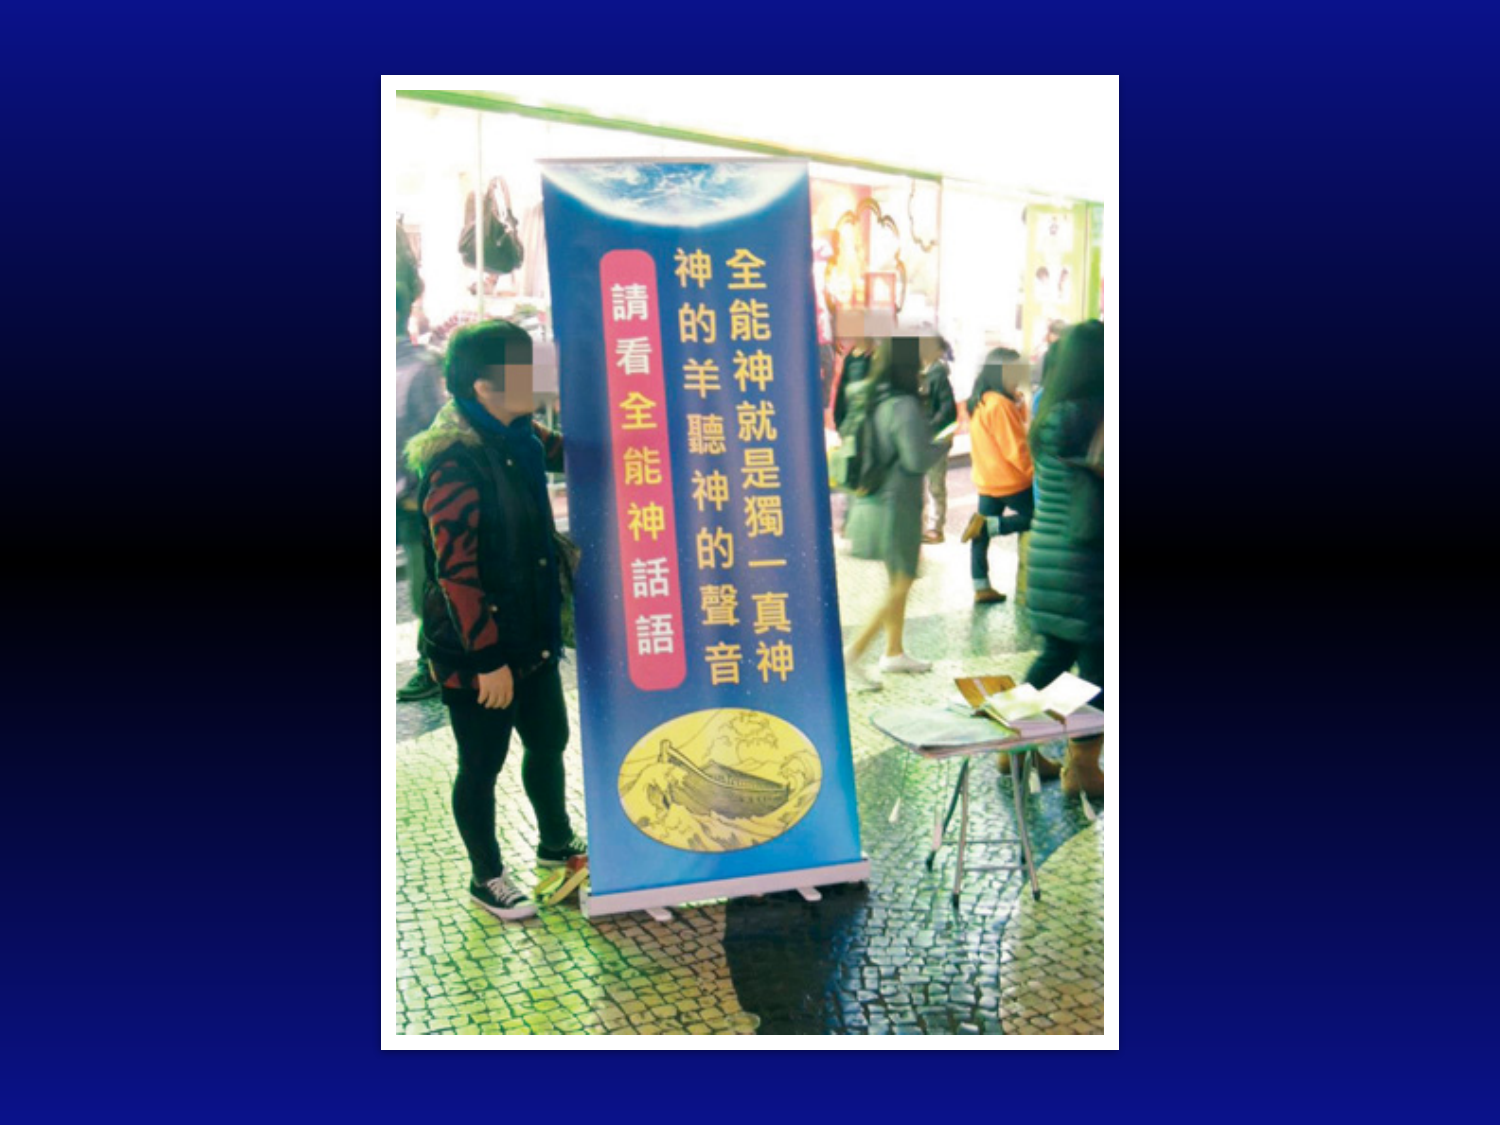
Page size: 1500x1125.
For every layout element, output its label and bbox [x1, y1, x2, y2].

picture [395, 89, 1105, 1036]
